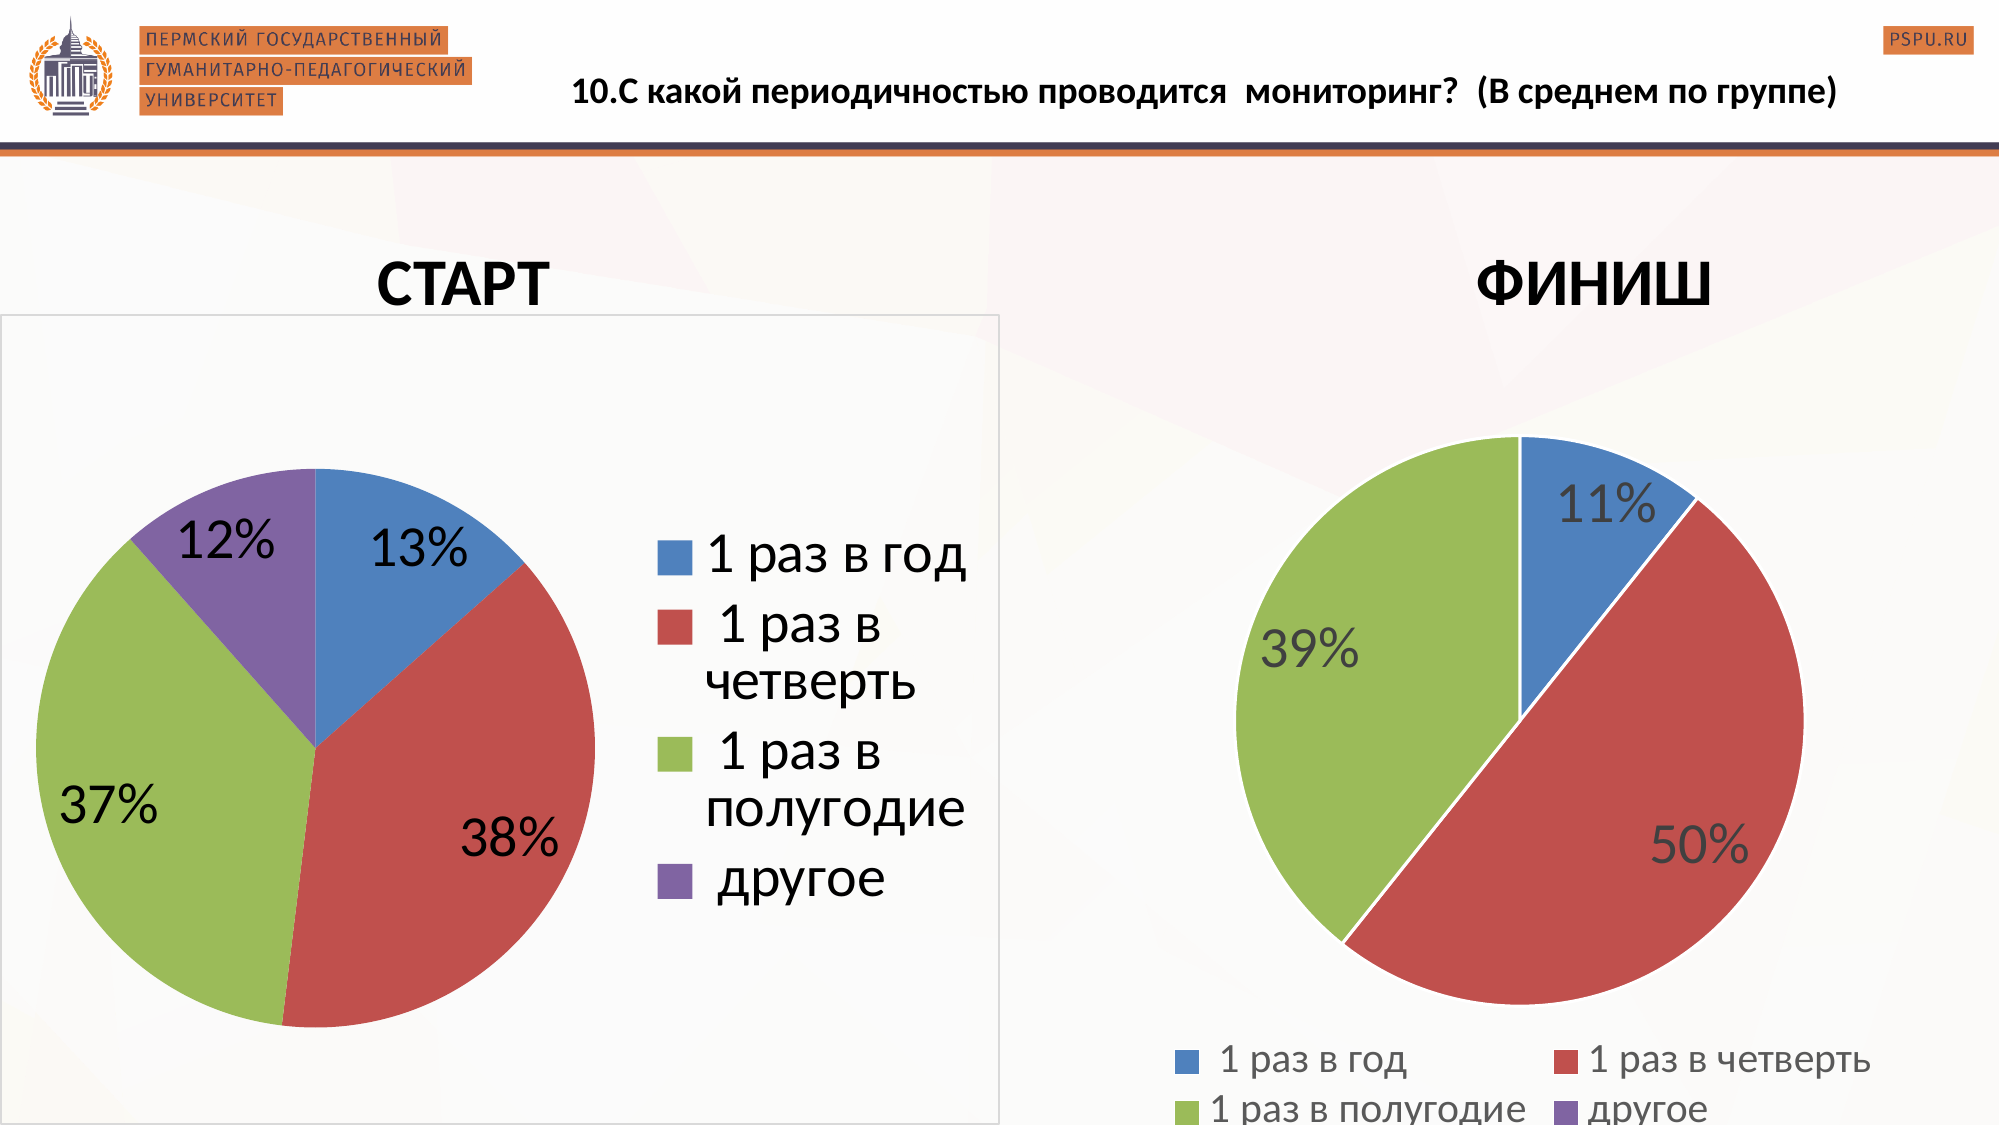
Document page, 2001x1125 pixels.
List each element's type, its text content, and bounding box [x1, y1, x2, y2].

text_box СТАРТ [363, 231, 566, 312]
chart [1046, 361, 2000, 1125]
picture [0, 0, 1999, 1125]
text_box 10.С какой периодичностью проводится мониторинг? (В среднем по группе) [555, 58, 1854, 119]
text_box ФИНИШ [1462, 231, 1729, 327]
chart [0, 314, 1000, 1125]
